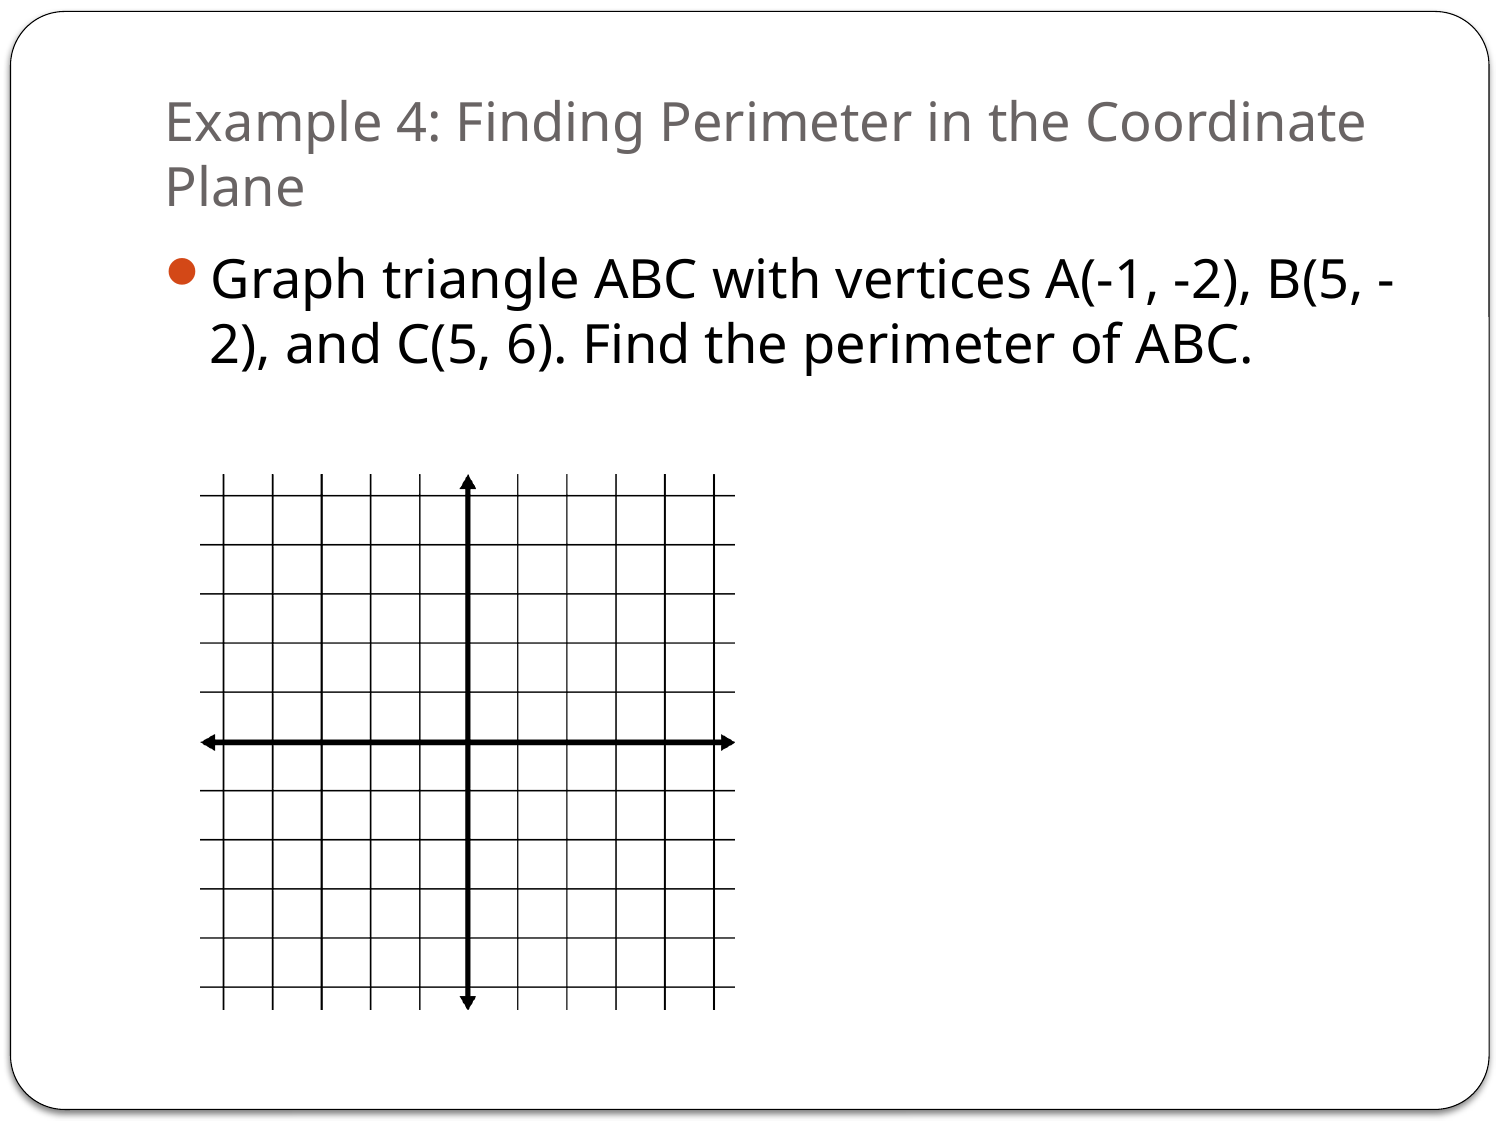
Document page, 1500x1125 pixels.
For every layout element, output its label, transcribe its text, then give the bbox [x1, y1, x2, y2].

list Graph triangle ABC with vertices A(-1, -2), B(5, -2), and C(5, 6). Find the perimeter of ABC. [150, 237, 1425, 988]
title Example 4: Finding Perimeter in the Coordinate Plane [150, 45, 1425, 233]
picture [199, 474, 735, 1010]
